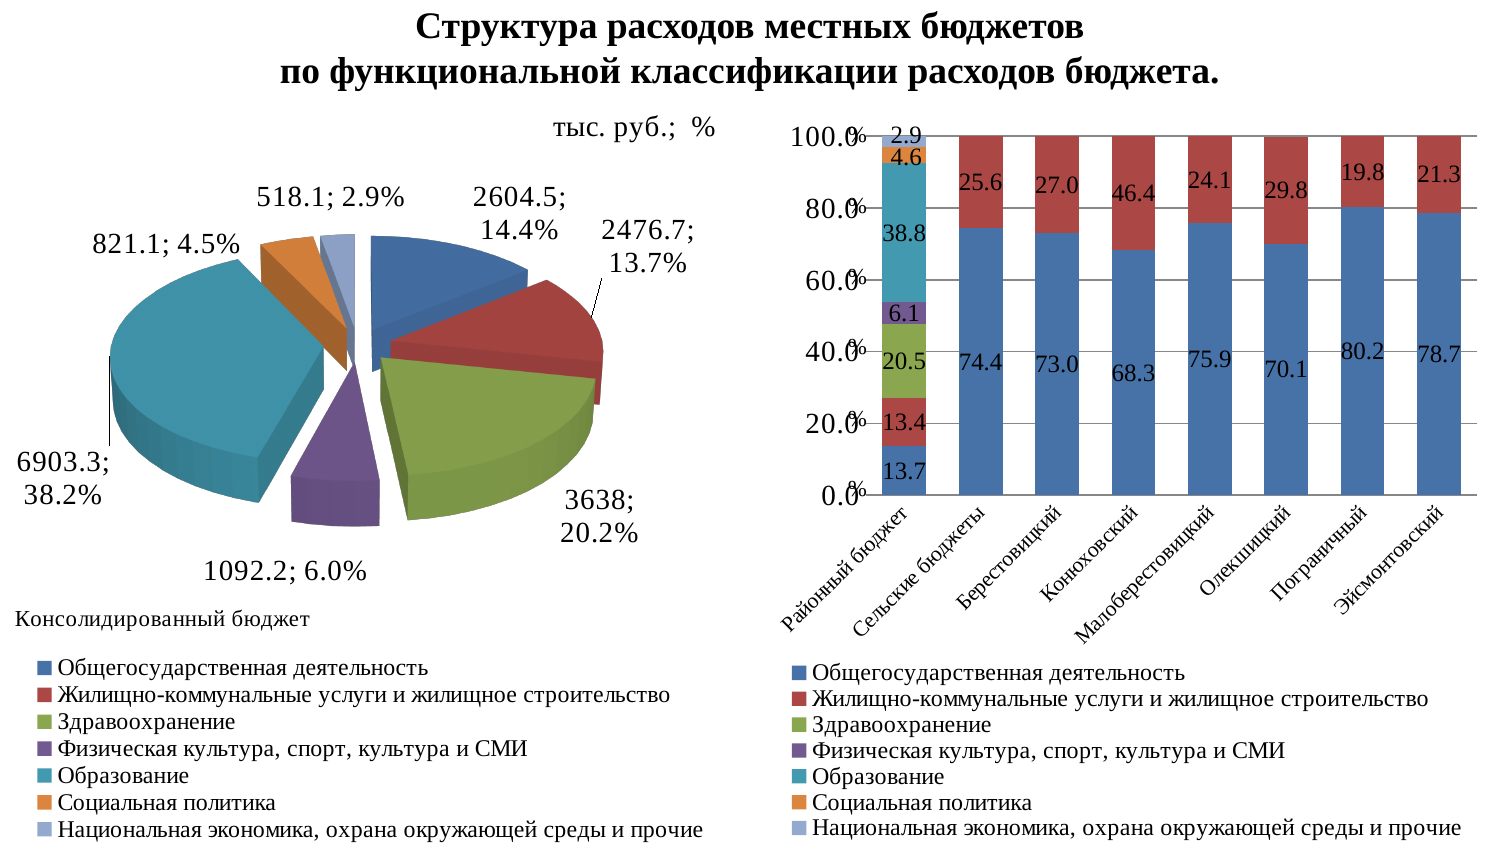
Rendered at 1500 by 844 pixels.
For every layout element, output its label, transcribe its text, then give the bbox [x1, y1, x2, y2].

chart [0, 102, 738, 844]
title Структура расходов местных бюджетов по функциональной классификации расходов бюджета. [75, 0, 1425, 92]
chart [762, 102, 1500, 844]
